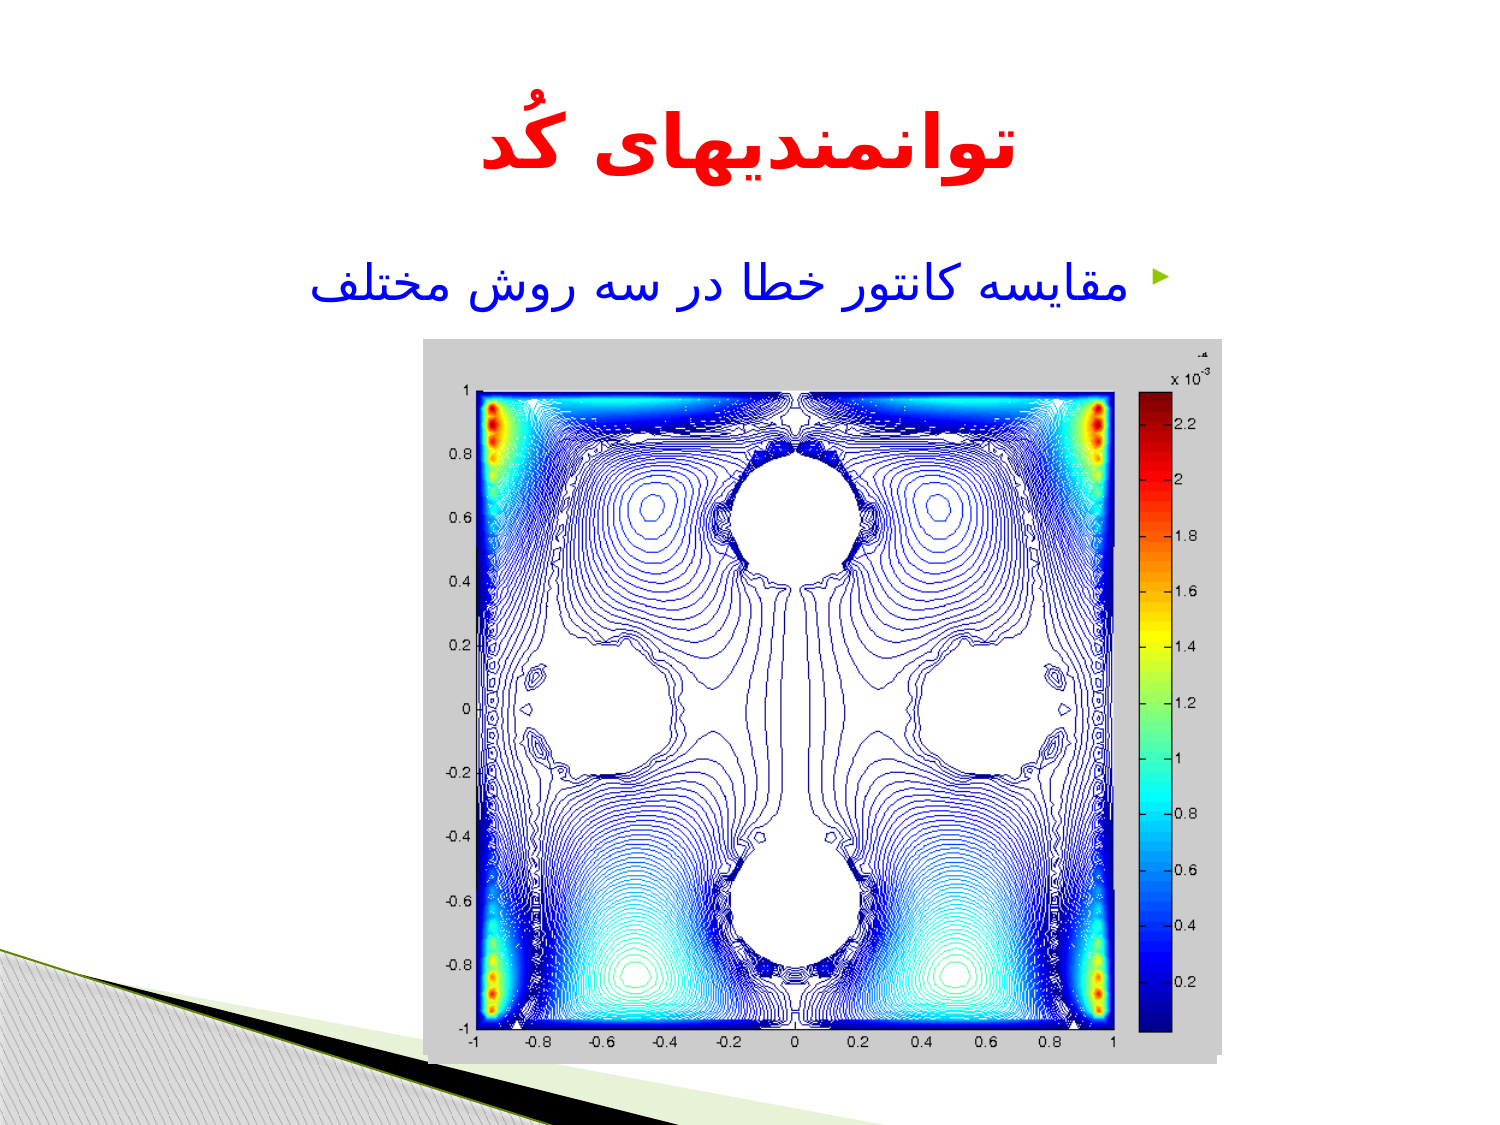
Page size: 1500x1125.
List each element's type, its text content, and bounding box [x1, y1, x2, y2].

picture [423, 339, 1222, 1064]
title توانمندیهای کُد [75, 45, 1425, 233]
list مقایسه کانتور خطا در سه روش مختلف [75, 243, 1425, 986]
